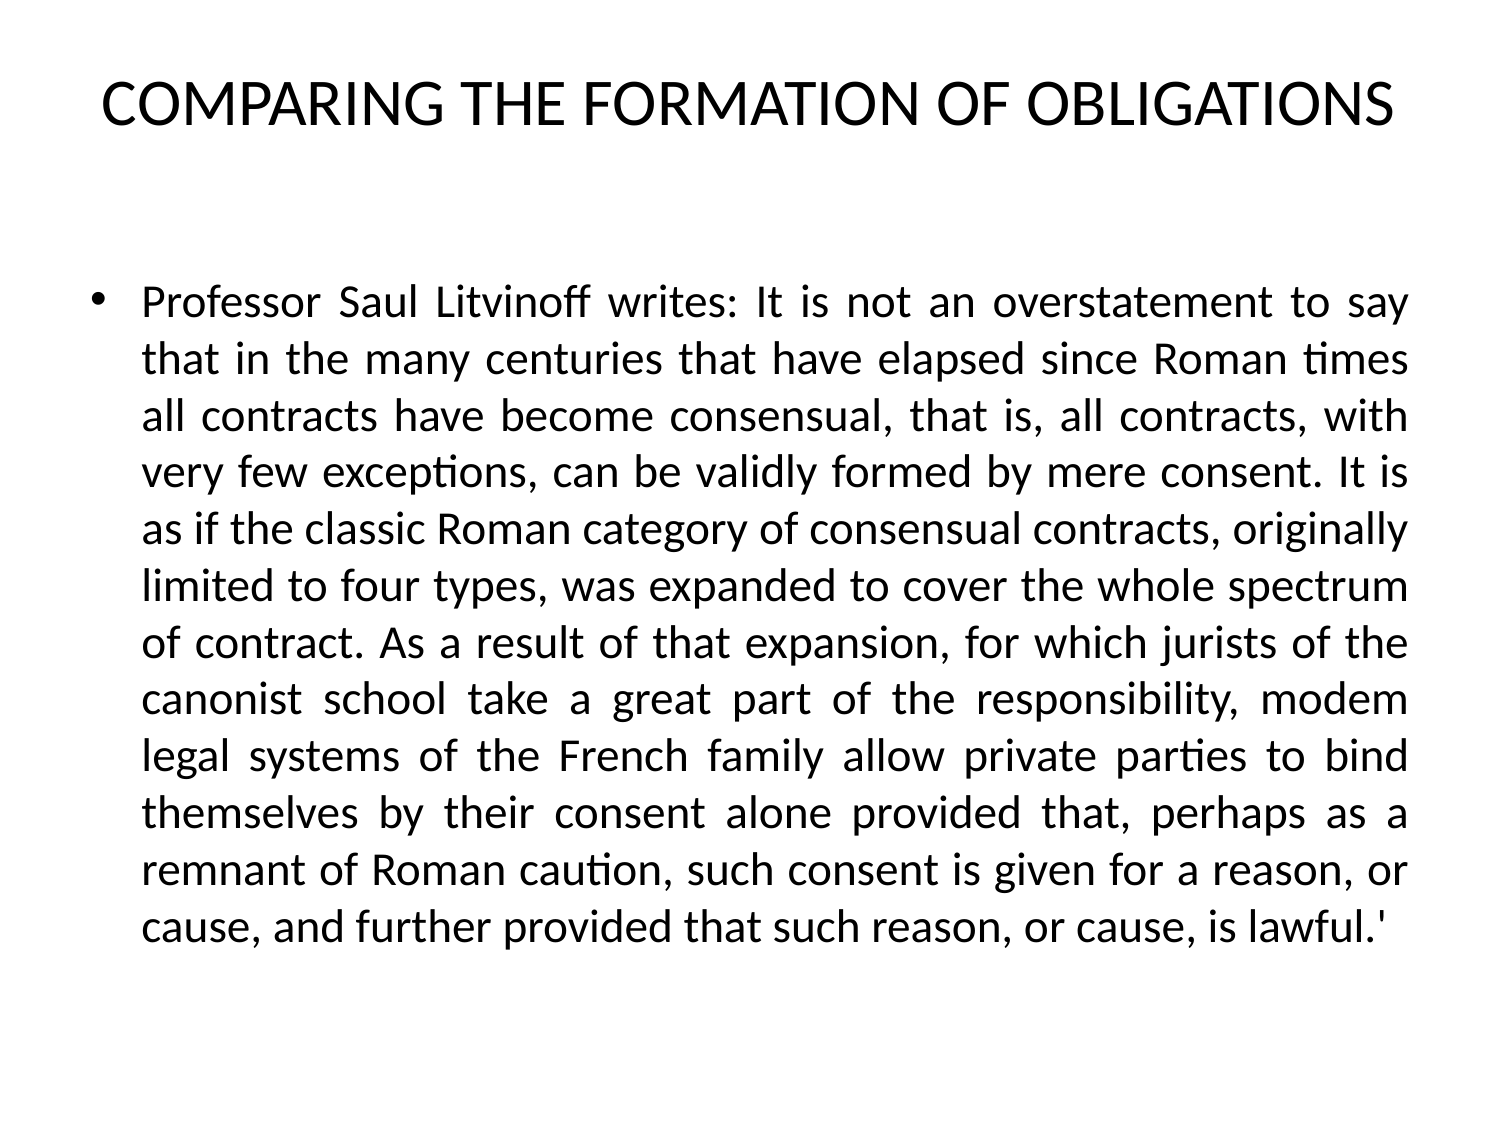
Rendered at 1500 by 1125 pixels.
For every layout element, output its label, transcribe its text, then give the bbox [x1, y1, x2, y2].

list Professor Saul Litvinoff writes: It is not an overstatement to say that in the many centuries that have elapsed since Roman times all contracts have become consensual, that is, all contracts, with very few exceptions, can be validly formed by mere consent. It is as if the classic Roman category of consensual contracts, originally limited to four types, was expanded to cover the whole spectrum of contract. As a result of that expansion, for which jurists of the canonist school take a great part of the responsibility, modem legal systems of the French family allow private parties to bind themselves by their consent alone provided that, perhaps as a remnant of Roman caution, such consent is given for a reason, or cause, and further provided that such reason, or cause, is lawful.' [75, 262, 1425, 1005]
title COMPARING THE FORMATION OF OBLIGATIONS [75, 45, 1425, 233]
